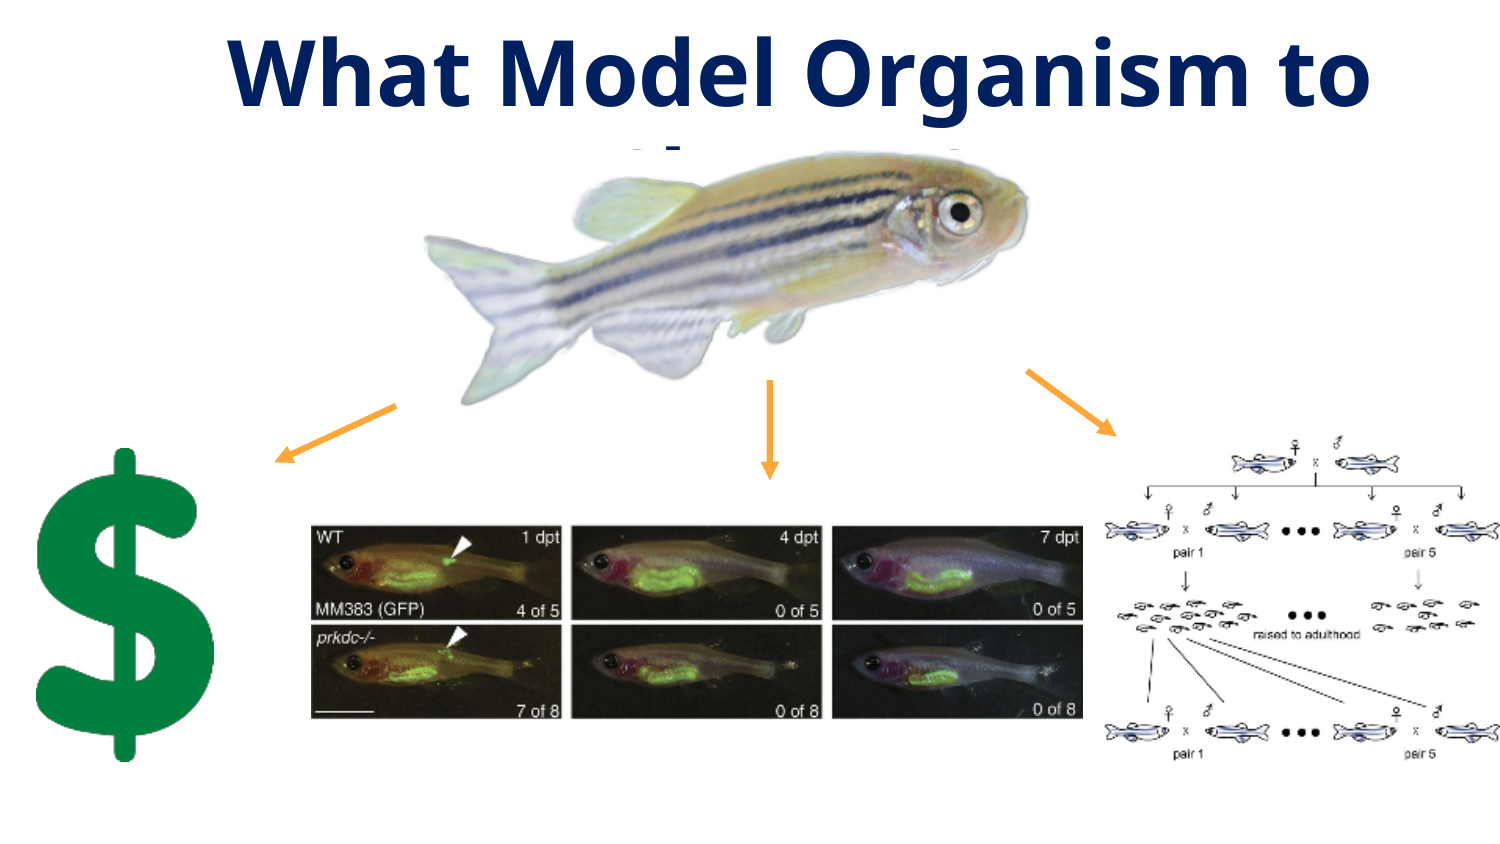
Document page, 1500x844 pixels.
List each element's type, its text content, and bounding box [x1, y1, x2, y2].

picture [311, 520, 1083, 727]
picture [1099, 433, 1500, 763]
title What Model Organism to Choose? [102, 0, 1500, 94]
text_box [1026, 370, 1117, 437]
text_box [273, 405, 397, 463]
picture [422, 150, 1031, 408]
picture [35, 448, 214, 763]
